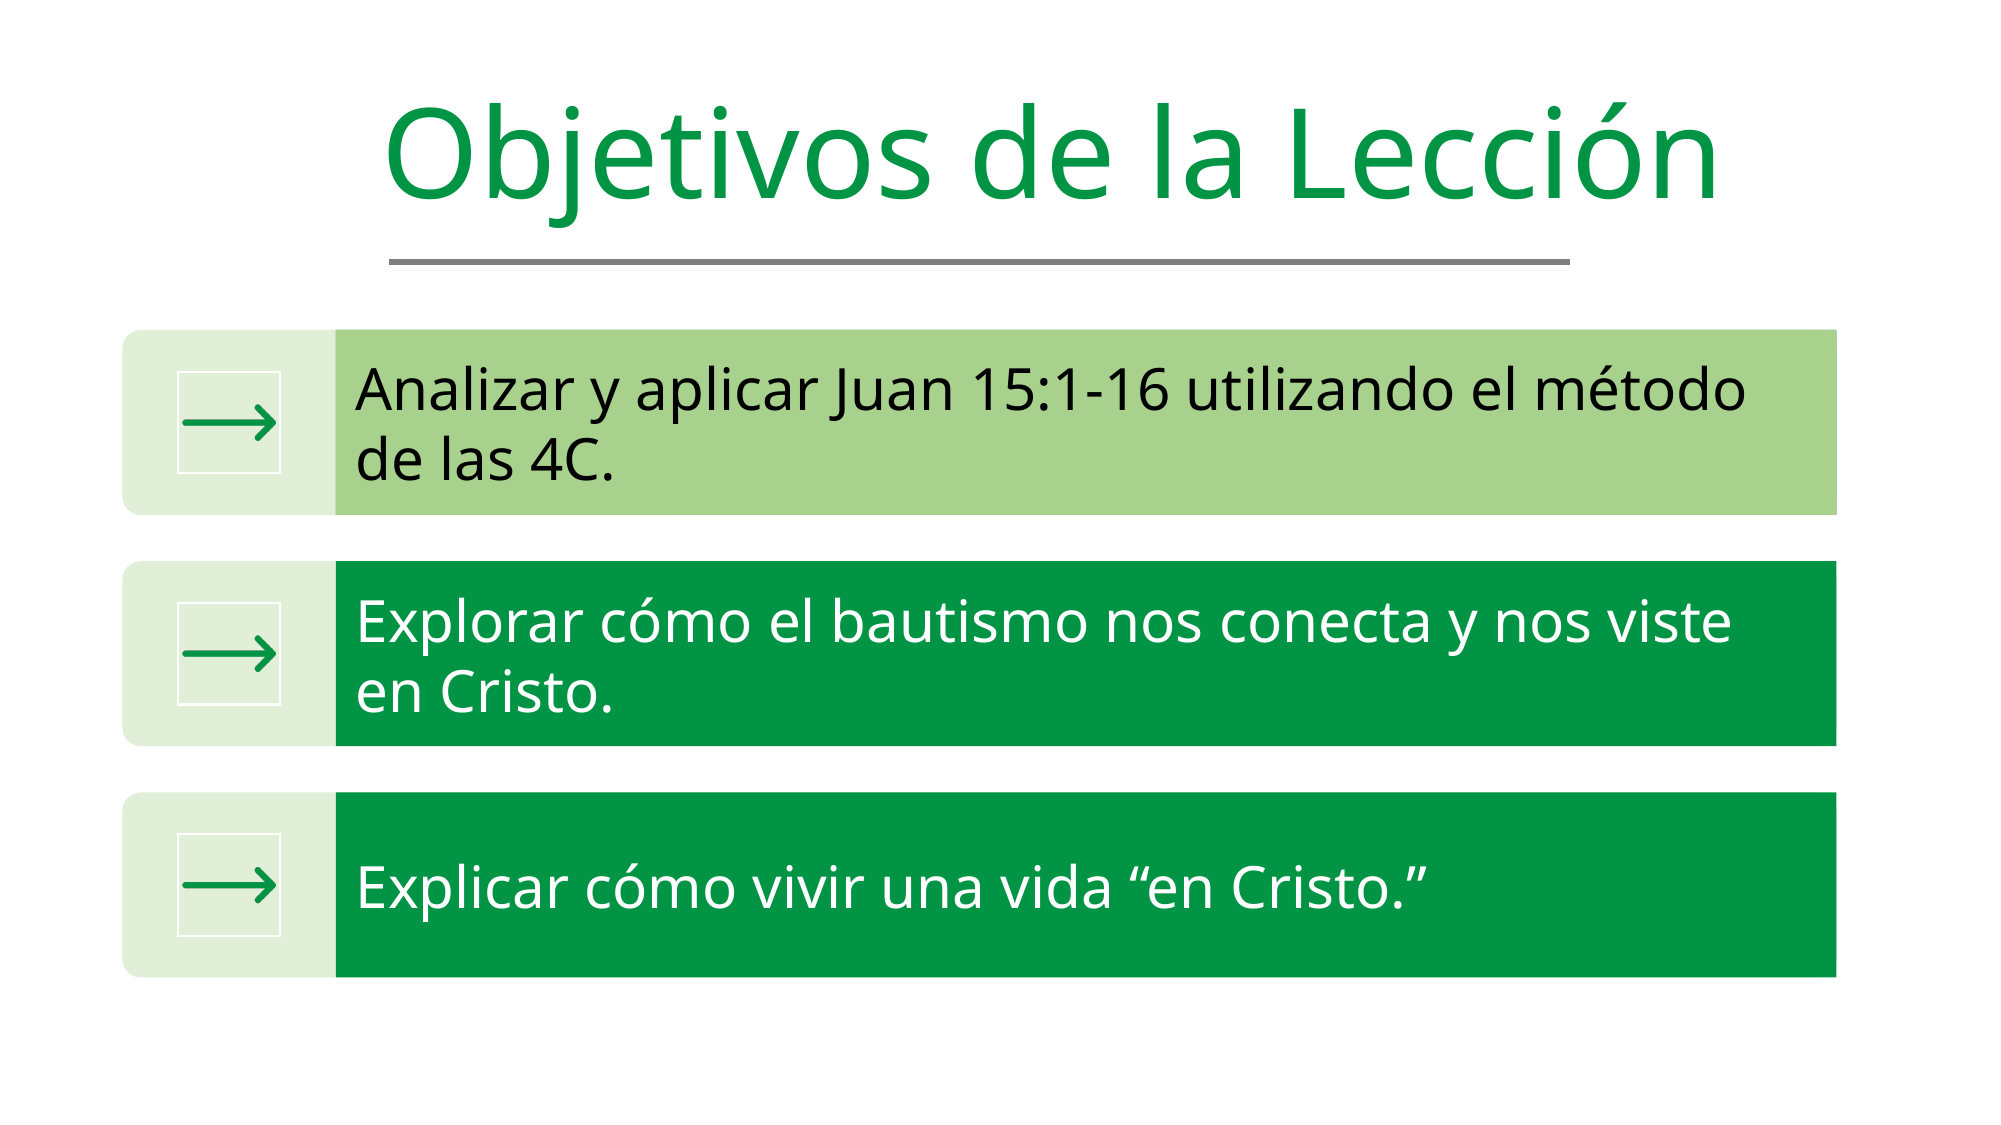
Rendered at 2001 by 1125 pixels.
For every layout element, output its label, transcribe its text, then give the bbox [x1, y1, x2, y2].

text_box Objetivos de la Lección [366, 66, 1837, 232]
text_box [122, 329, 1837, 978]
